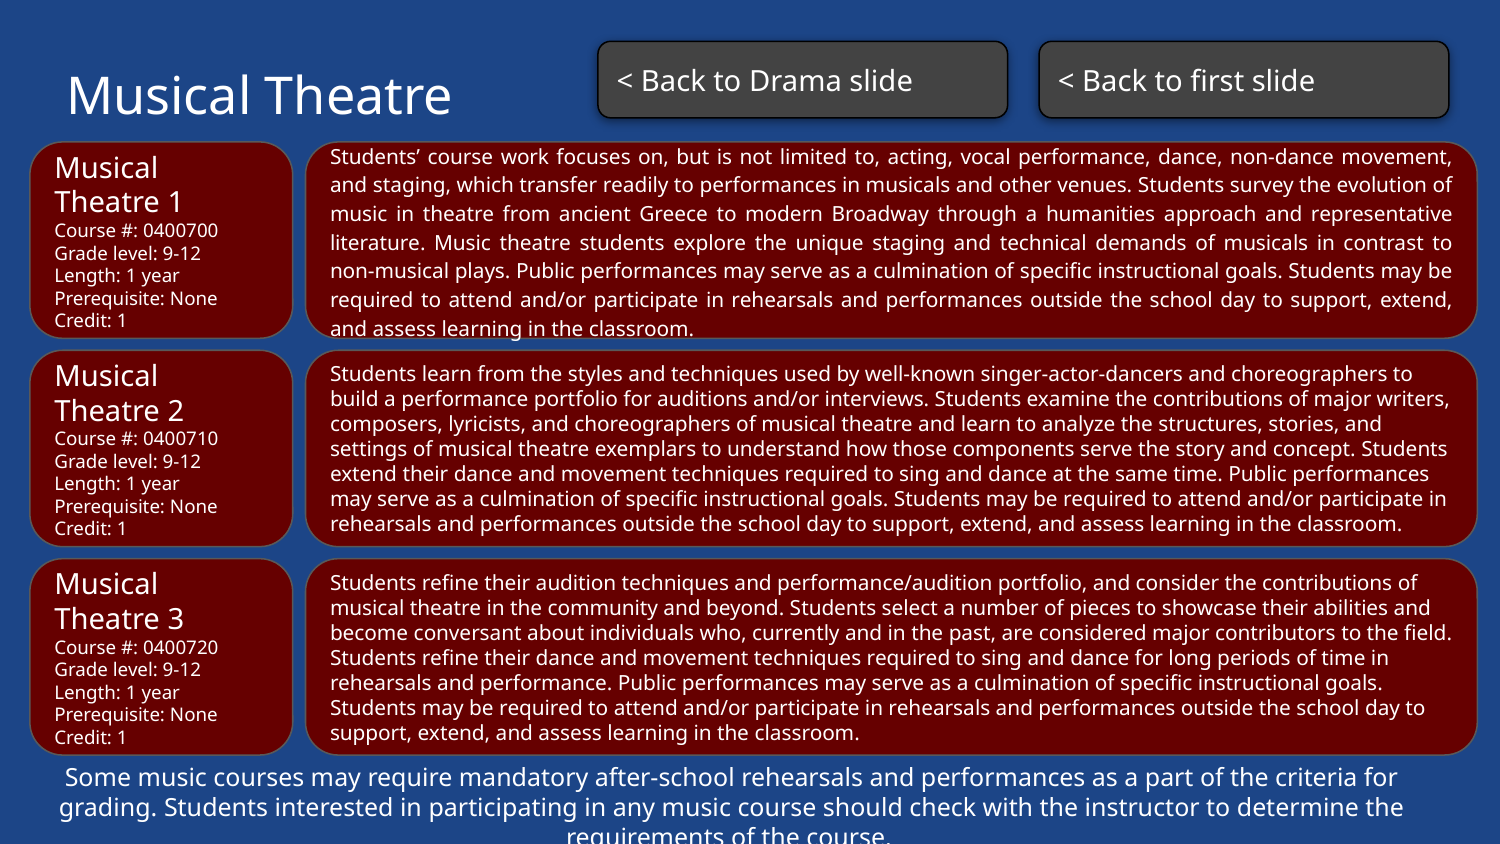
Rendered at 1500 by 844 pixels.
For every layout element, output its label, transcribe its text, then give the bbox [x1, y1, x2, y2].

text_box Students’ course work focuses on, but is not limited to, acting, vocal performance, dance, non-dance movement, and staging, which transfer readily to performances in musicals and other venues. Students survey the evolution of music in theatre from ancient Greece to modern Broadway through a humanities approach and representative literature. Music theatre students explore the unique staging and technical demands of musicals in contrast to non-musical plays. Public performances may serve as a culmination of specific instructional goals. Students may be required to attend and/or participate in rehearsals and performances outside the school day to support, extend, and assess learning in the classroom. [305, 141, 1478, 339]
text_box Some music courses may require mandatory after-school rehearsals and performances as a part of the criteria for grading. Students interested in participating in any music course should check with the instructor to determine the requirements of the course. [22, 746, 1443, 844]
text_box Musical Theatre 1 Course #: 0400700 Grade level: 9-12 Length: 1 year Prerequisite: None Credit: 1 [29, 141, 293, 339]
text_box Students learn from the styles and techniques used by well-known singer-actor-dancers and choreographers to build a performance portfolio for auditions and/or interviews. Students examine the contributions of major writers, composers, lyricists, and choreographers of musical theatre and learn to analyze the structures, stories, and settings of musical theatre exemplars to understand how those components serve the story and concept. Students extend their dance and movement techniques required to sing and dance at the same time. Public performances may serve as a culmination of specific instructional goals. Students may be required to attend and/or participate in rehearsals and performances outside the school day to support, extend, and assess learning in the classroom. [305, 350, 1478, 547]
text_box Musical Theatre 3 Course #: 0400720 Grade level: 9-12 Length: 1 year Prerequisite: None Credit: 1 [29, 558, 293, 746]
text_box < Back to first slide [1039, 41, 1449, 118]
text_box < Back to Drama slide [597, 41, 1008, 118]
text_box Students refine their audition techniques and performance/audition portfolio, and consider the contributions of musical theatre in the community and beyond. Students select a number of pieces to showcase their abilities and become conversant about individuals who, currently and in the past, are considered major contributors to the field. Students refine their dance and movement techniques required to sing and dance for long periods of time in rehearsals and performance. Public performances may serve as a culmination of specific instructional goals. Students may be required to attend and/or participate in rehearsals and performances outside the school day to support, extend, and assess learning in the classroom. [305, 558, 1478, 756]
title Musical Theatre [51, 48, 1449, 142]
text_box Musical Theatre 2 Course #: 0400710 Grade level: 9-12 Length: 1 year Prerequisite: None Credit: 1 [29, 350, 293, 547]
